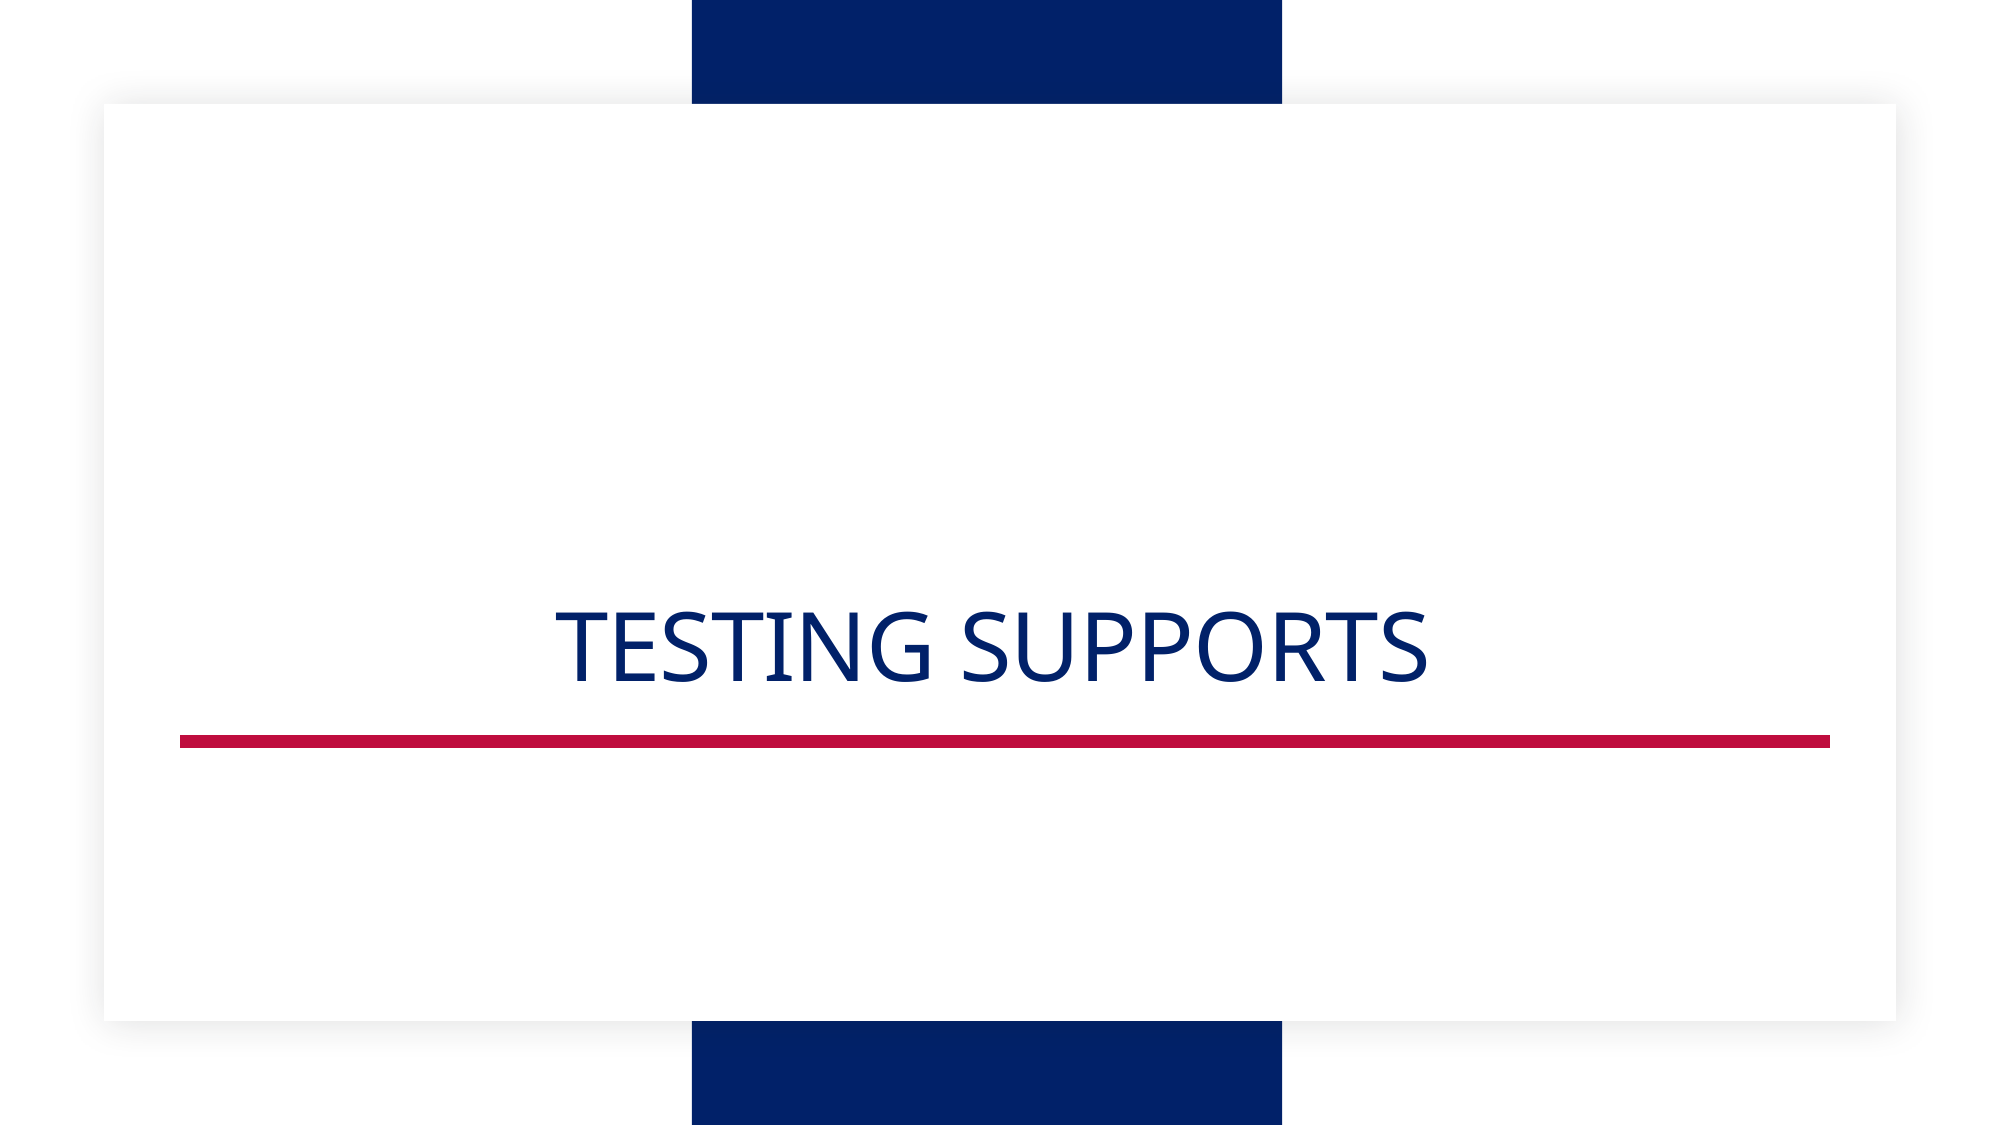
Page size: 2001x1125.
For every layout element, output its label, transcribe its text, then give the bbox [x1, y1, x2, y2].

title Testing Supports [180, 124, 1830, 710]
